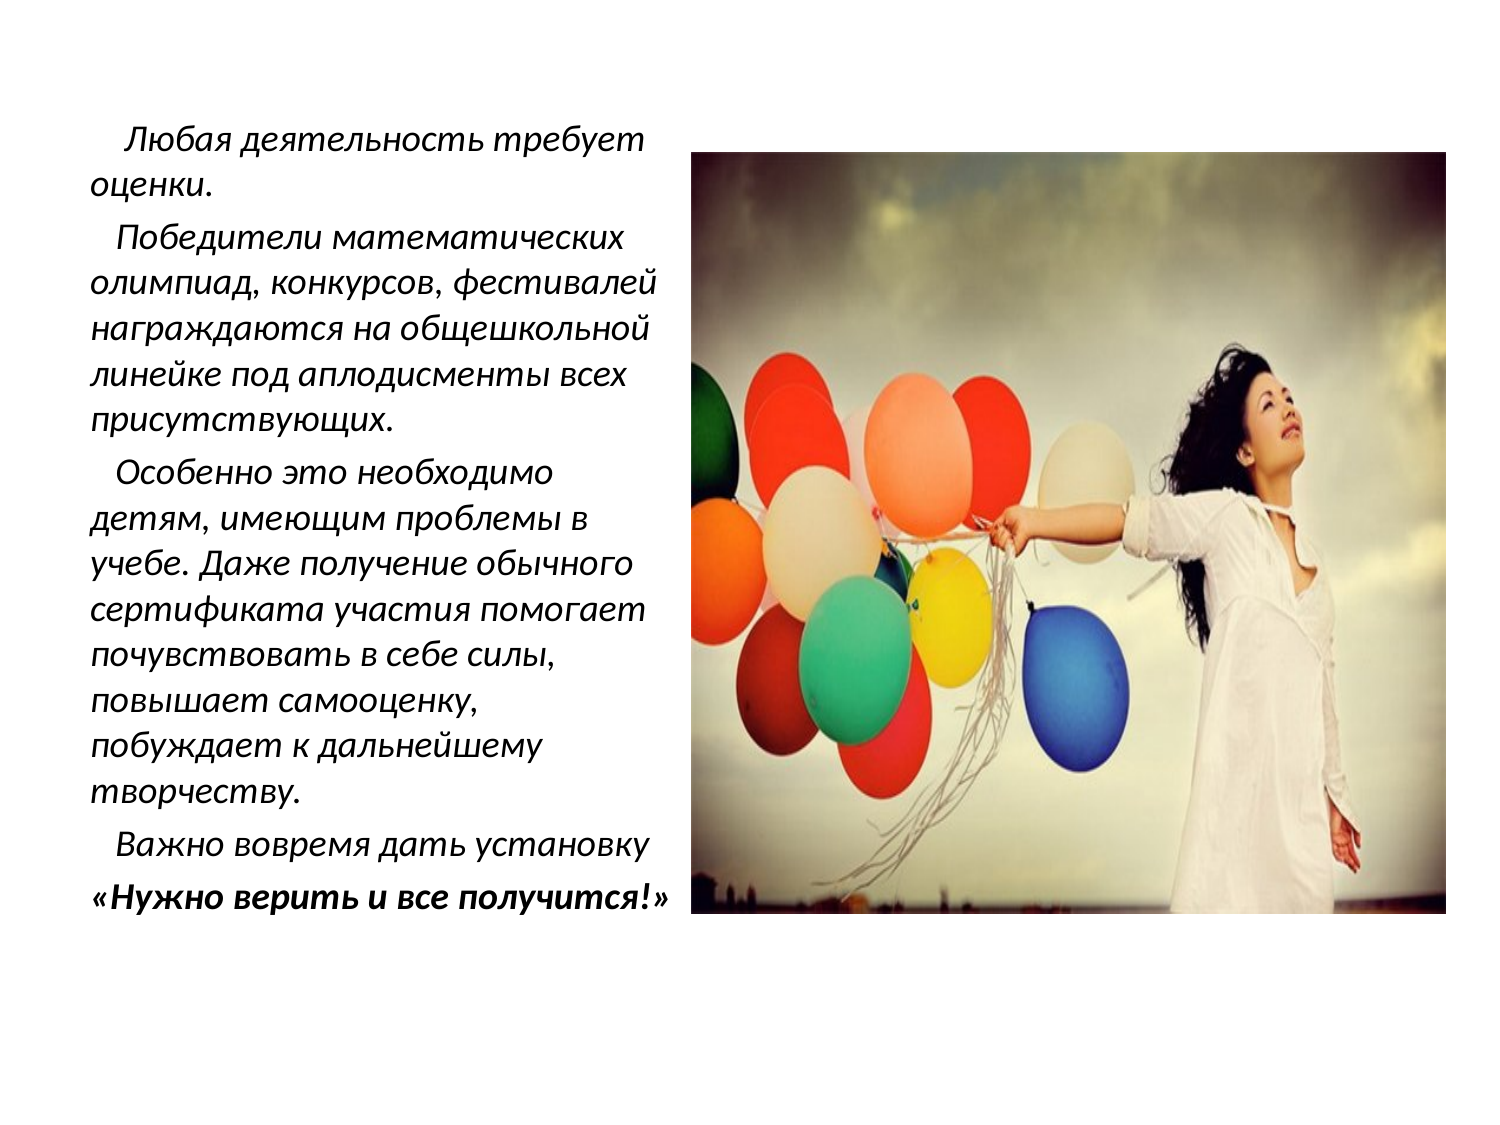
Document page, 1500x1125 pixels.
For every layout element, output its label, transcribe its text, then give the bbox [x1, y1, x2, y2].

picture [691, 152, 1446, 915]
list Любая деятельность требует оценки. Победители математических олимпиад, конкурсов, фестивалей награждаются на общешкольной линейке под аплодисменты всех присутствующих. Особенно это необходимо детям, имеющим проблемы в учебе. Даже получение обычного сертификата участия помогает почувствовать в себе силы, повышает самооценку, побуждает к дальнейшему творчеству. Важно вовремя дать установку «Нужно верить и все получится!» [75, 105, 692, 1005]
